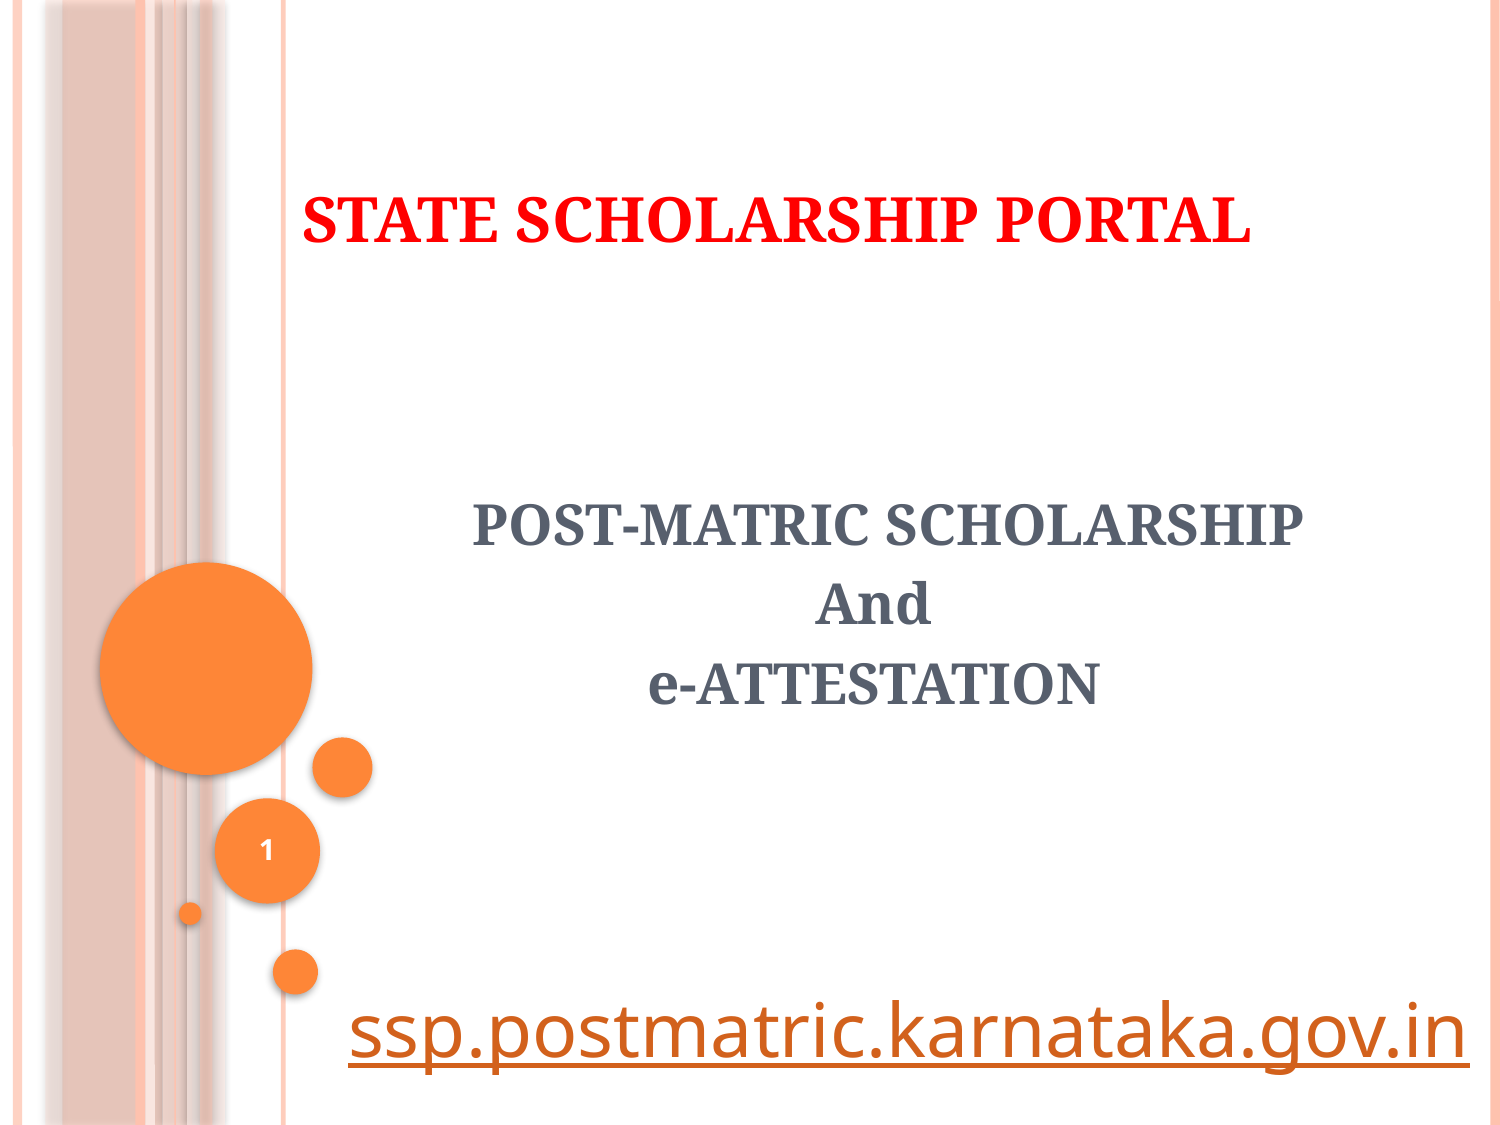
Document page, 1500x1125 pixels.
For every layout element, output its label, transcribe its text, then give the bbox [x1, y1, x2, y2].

subtitle POST-MATRIC SCHOLARSHIP And e-ATTESTATION [375, 437, 1388, 725]
text_box ssp.postmatric.karnataka.gov.in [333, 975, 1485, 1092]
title STATE SCHOLARSHIP PORTAL [287, 75, 1388, 338]
slide_number 1 [217, 808, 318, 894]
